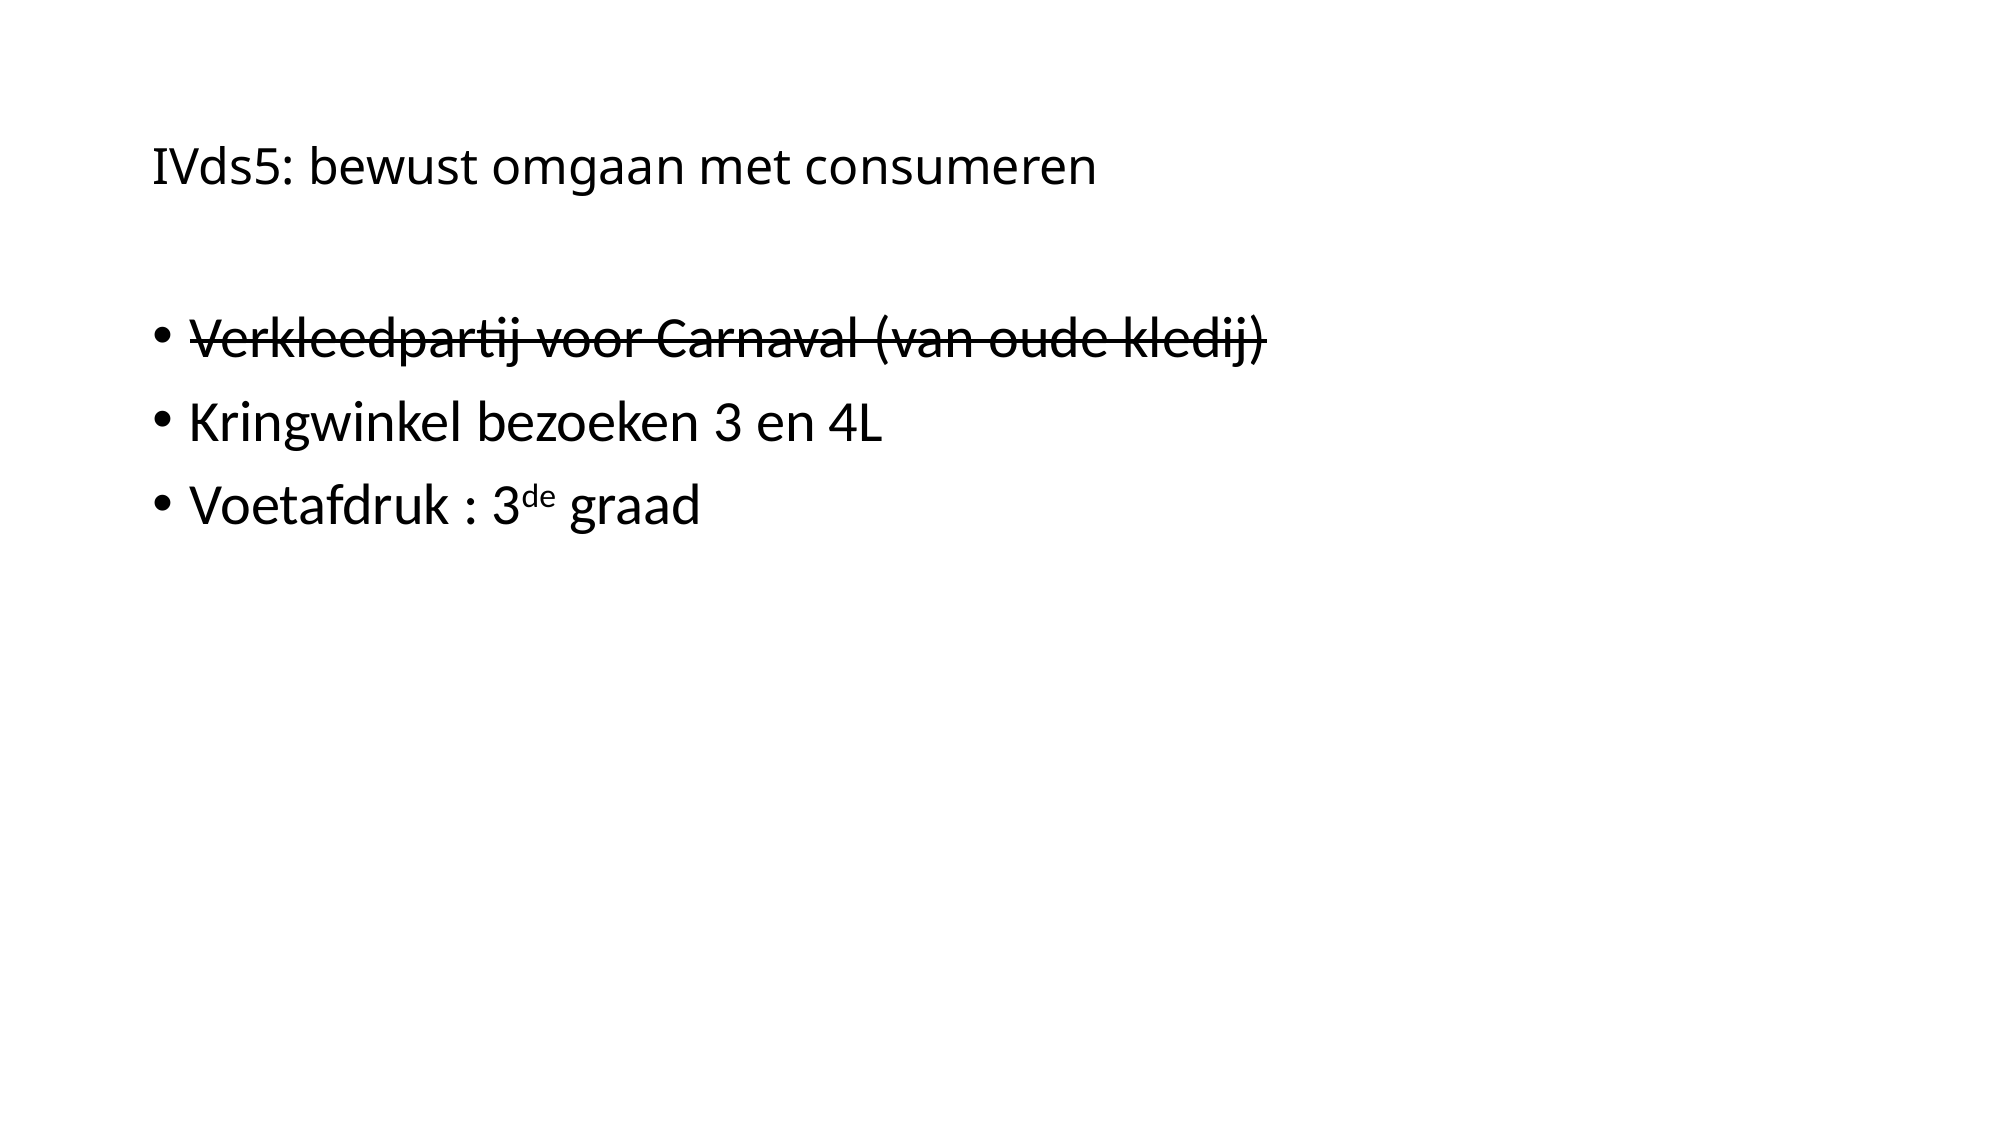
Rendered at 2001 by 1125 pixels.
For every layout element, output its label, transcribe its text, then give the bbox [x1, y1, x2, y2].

title IVds5: bewust omgaan met consumeren [137, 59, 1863, 278]
list Verkleedpartij voor Carnaval (van oude kledij) Kringwinkel bezoeken 3 en 4L Voetafdruk : 3de graad [137, 299, 1863, 1014]
